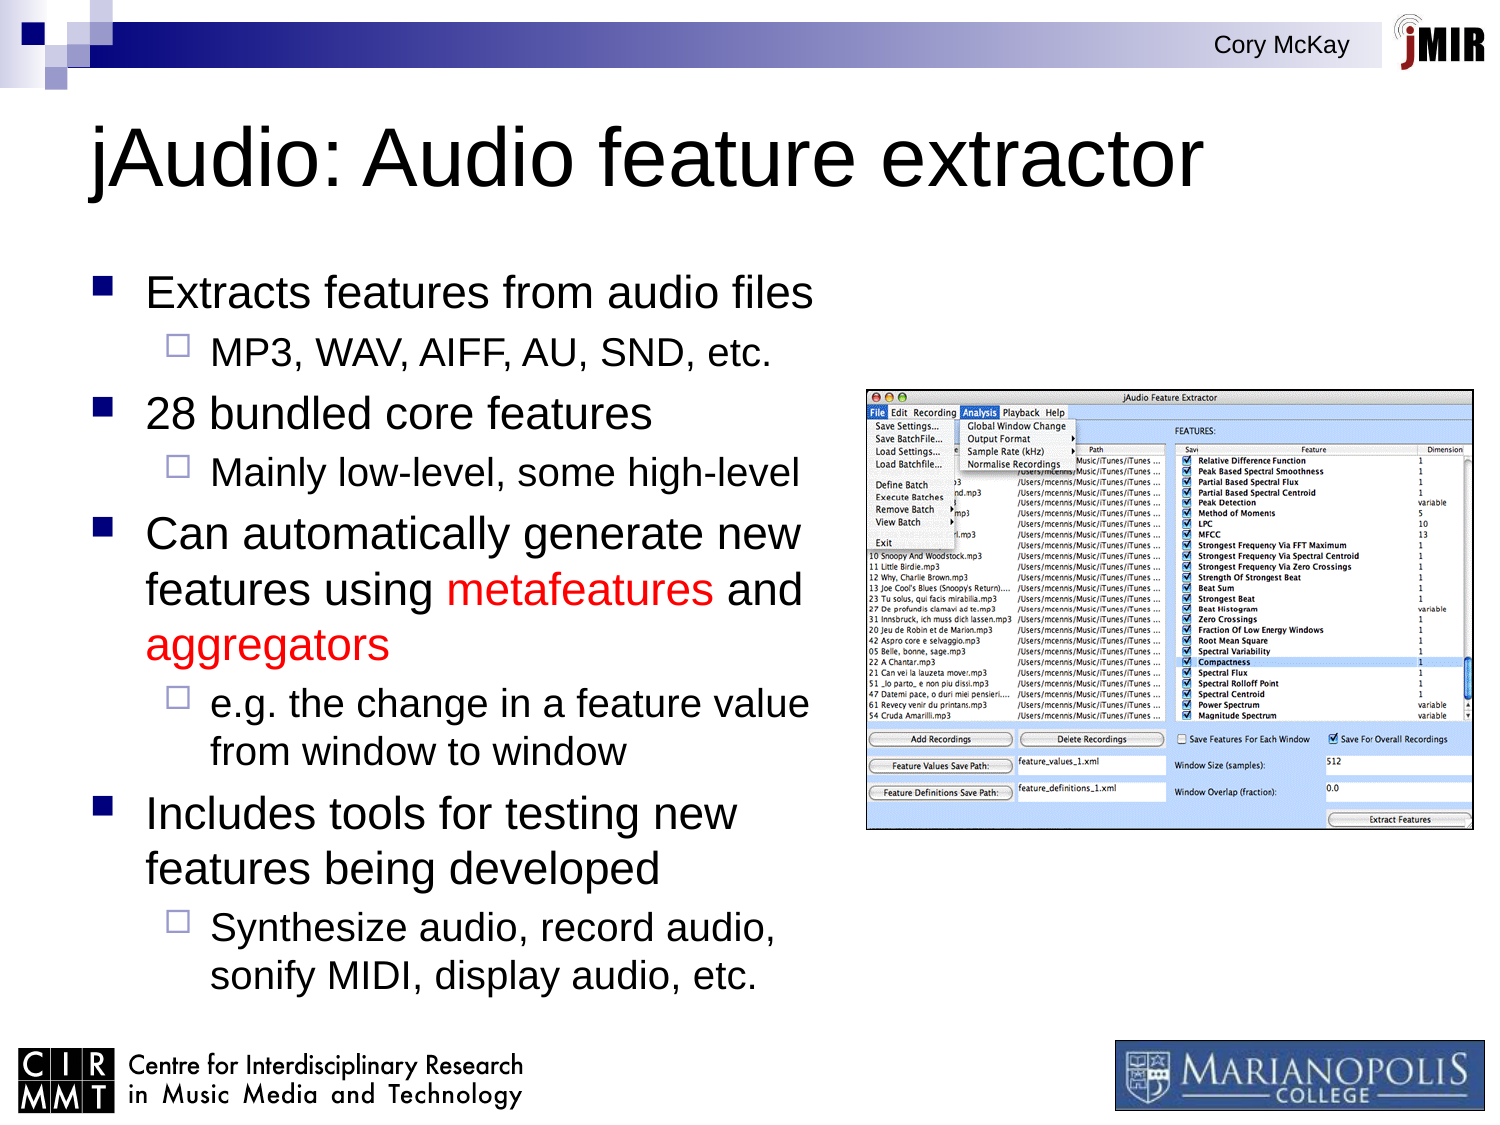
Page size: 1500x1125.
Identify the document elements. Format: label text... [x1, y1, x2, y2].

title jAudio: Audio feature extractor [74, 74, 1426, 232]
picture [1116, 1041, 1484, 1110]
picture [866, 390, 1473, 830]
picture [1382, 5, 1500, 79]
picture [0, 1032, 549, 1125]
list Extracts features from audio files MP3, WAV, AIFF, AU, SND, etc. 28 bundled core features Mainly low-level, some high-level Can automatically generate new features using metafeatures and aggregators e.g. the change in a feature value from window to window Includes tools for testing new features being developed Synthesize audio, record audio, sonify MIDI, display audio, etc. [74, 255, 880, 1024]
